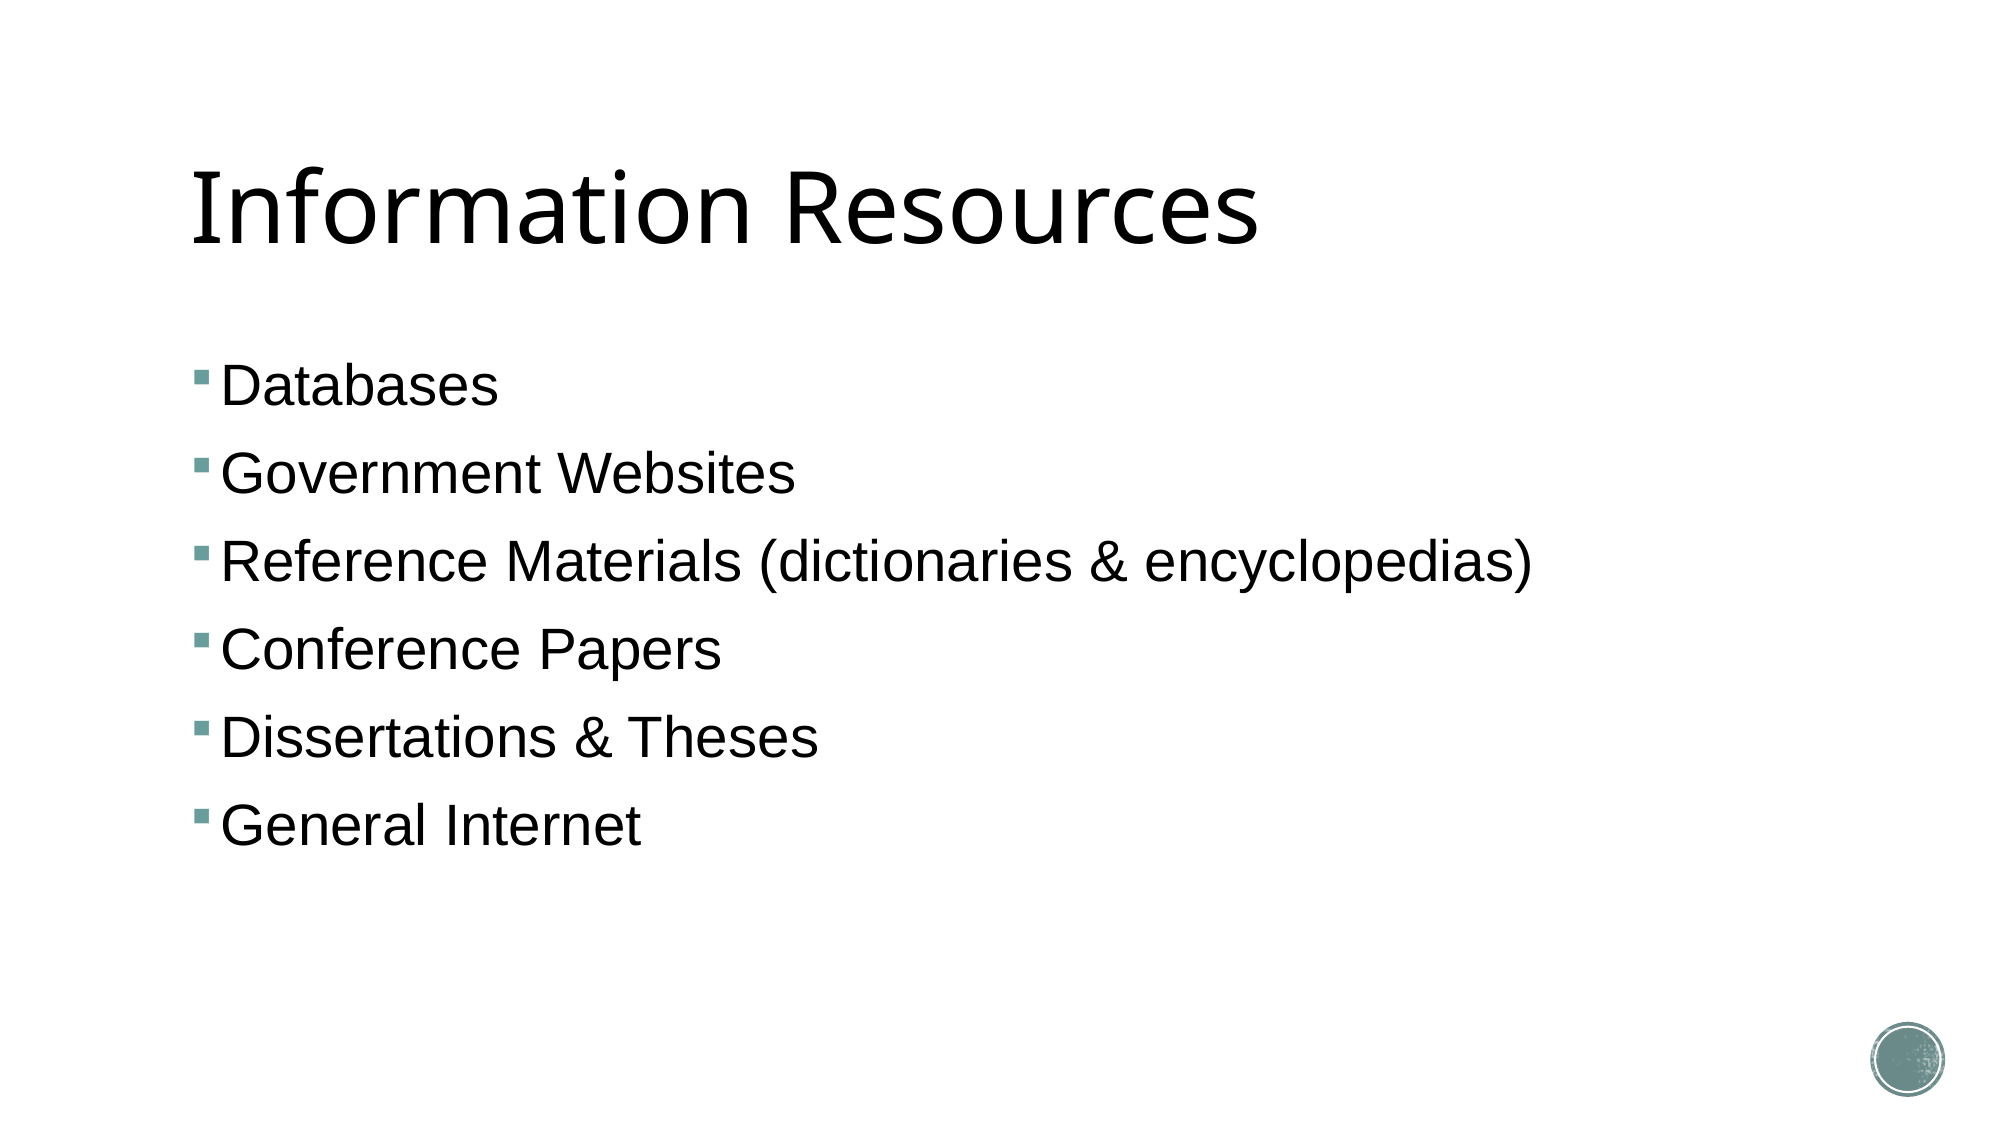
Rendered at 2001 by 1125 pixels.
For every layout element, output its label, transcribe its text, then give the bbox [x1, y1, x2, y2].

list Databases Government Websites Reference Materials (dictionaries & encyclopedias) Conference Papers Dissertations & Theses General Internet [175, 348, 1826, 1013]
title Information Resources [175, 79, 1826, 344]
